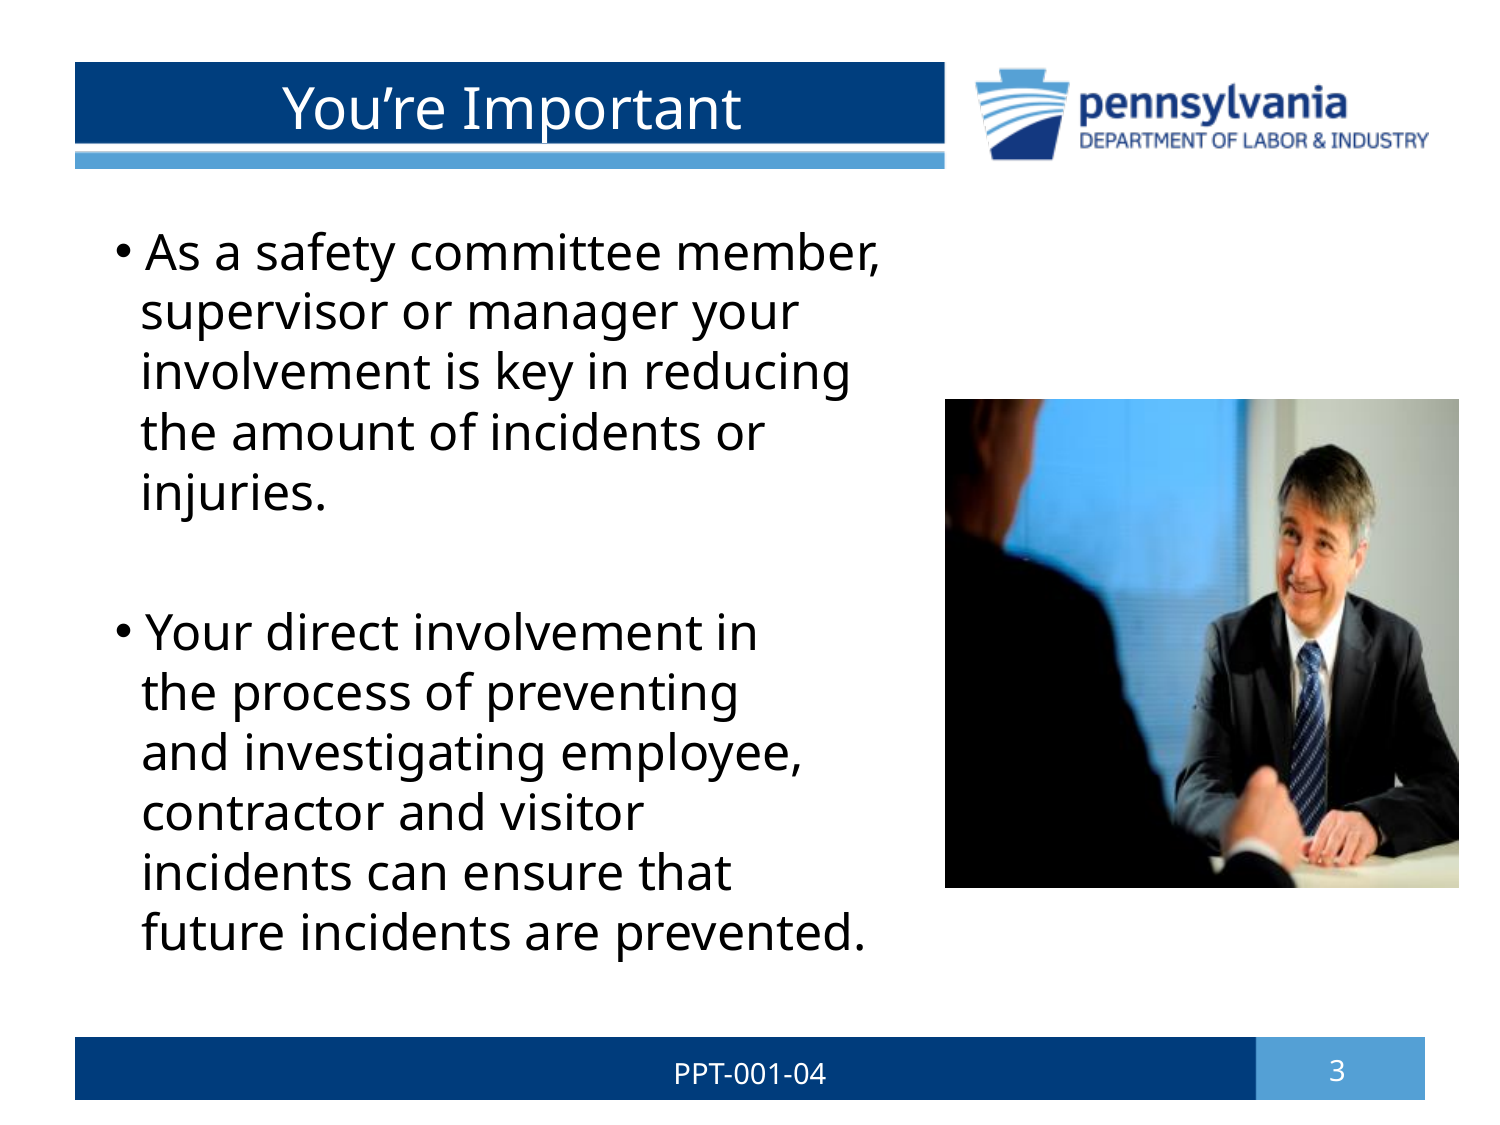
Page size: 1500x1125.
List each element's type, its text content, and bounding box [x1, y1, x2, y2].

picture [75, 62, 1429, 169]
title You’re Important [75, 62, 950, 150]
subtitle As a safety committee member, supervisor or manager your involvement is key in reducing the amount of incidents or injuries. Your direct involvement in the process of preventing and investigating employee, contractor and visitor incidents can ensure that future incidents are prevented. [99, 212, 1400, 1000]
footer PPT-001-04 [512, 1042, 988, 1103]
slide_number 3 [1250, 1042, 1425, 1103]
picture [945, 399, 1459, 888]
picture [75, 1037, 1425, 1100]
